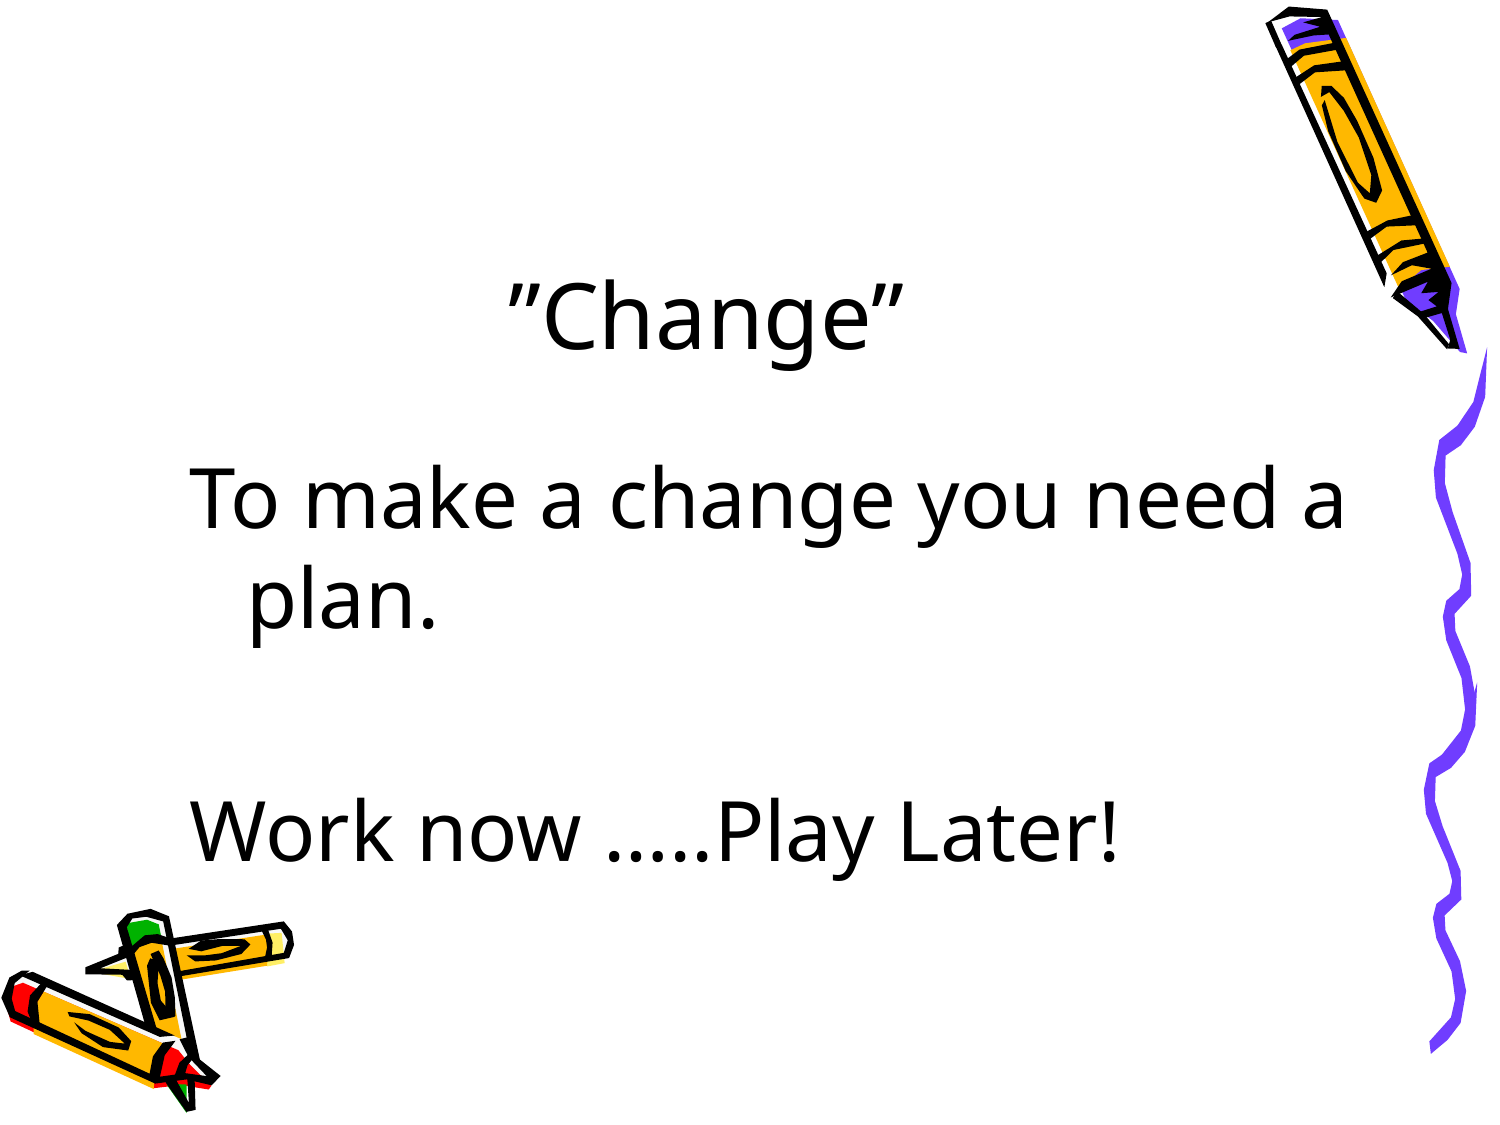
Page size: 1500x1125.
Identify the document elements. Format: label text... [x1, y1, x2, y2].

list To make a change you need a plan. Work now …..Play Later! [174, 437, 1463, 1026]
title ”Change” [37, 112, 1376, 476]
